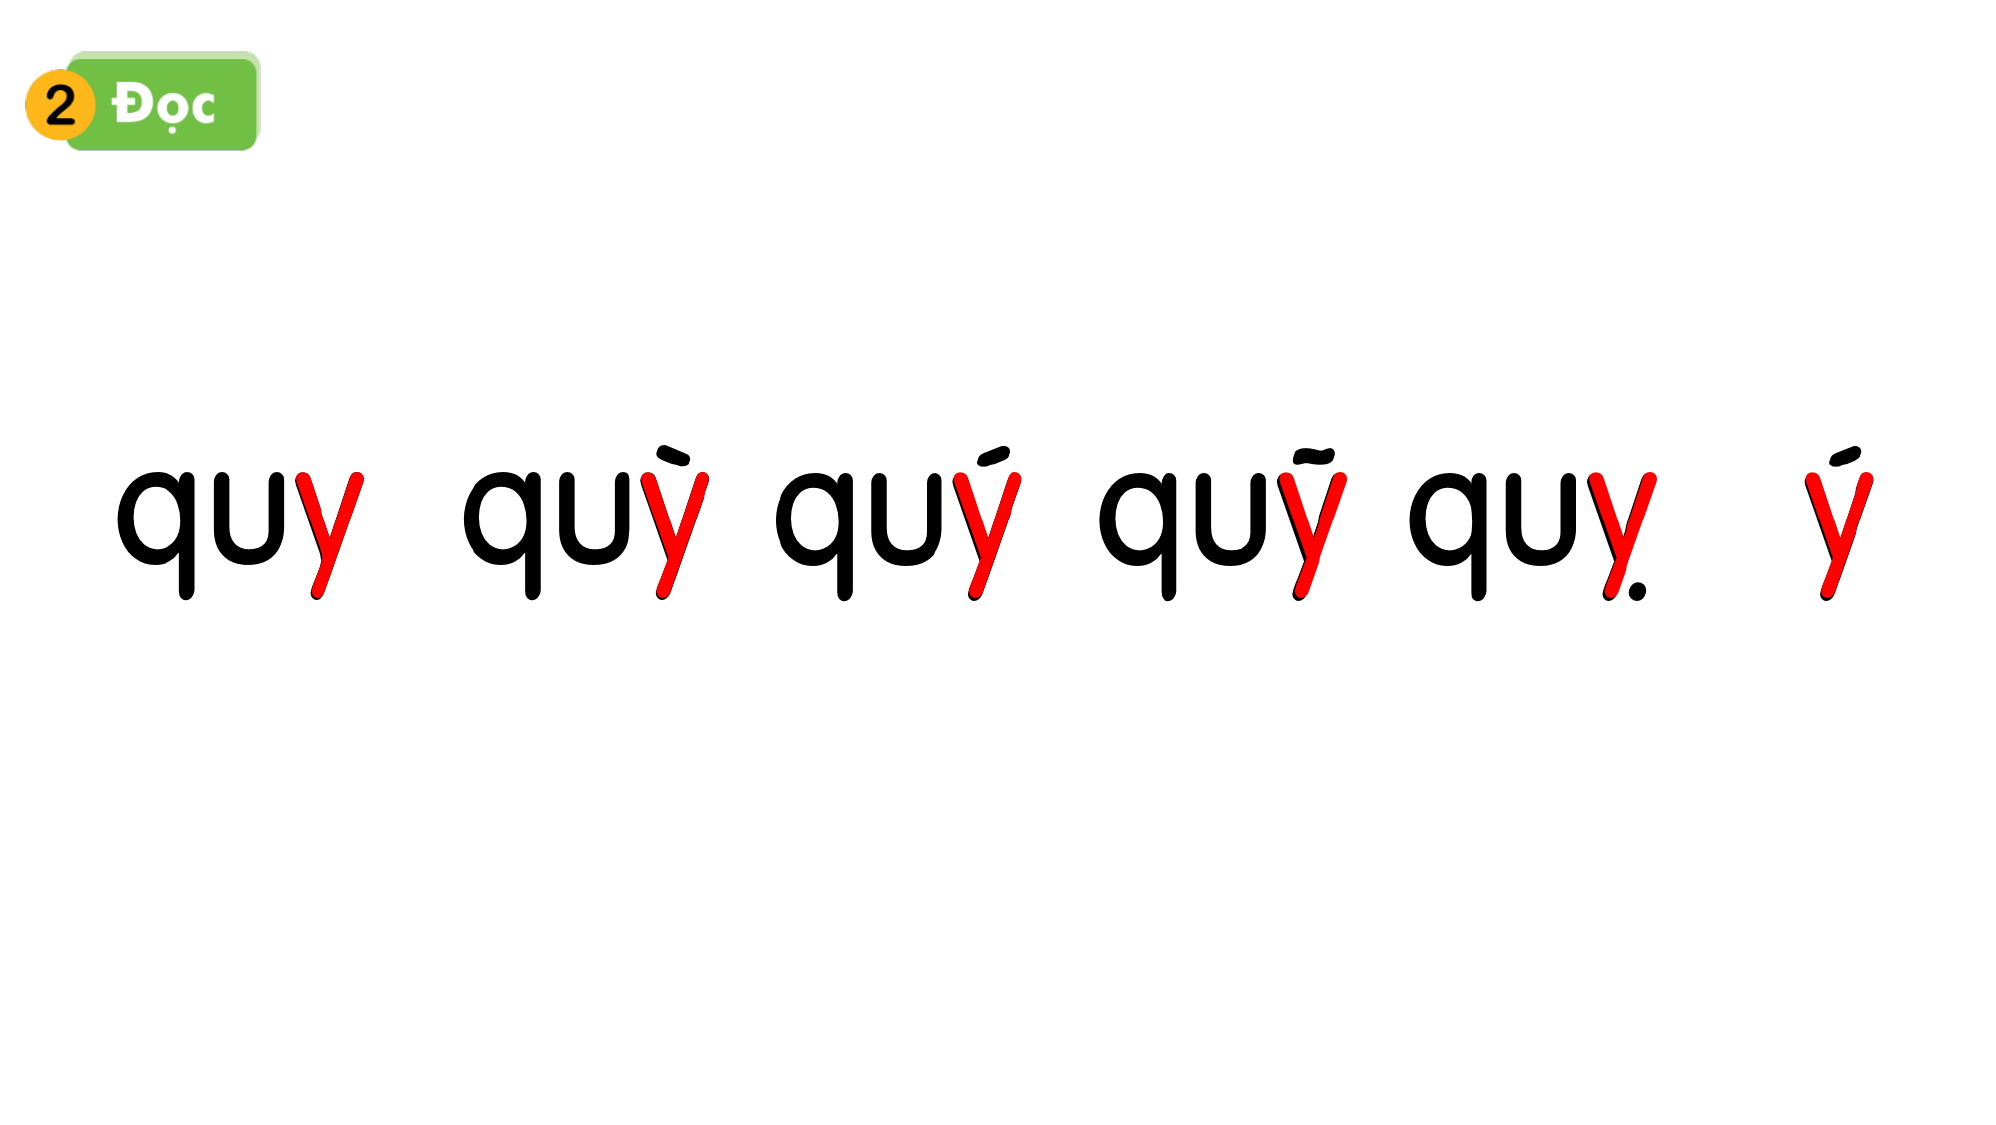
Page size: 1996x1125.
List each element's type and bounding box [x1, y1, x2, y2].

picture [9, 28, 282, 170]
picture [12, 346, 1996, 697]
